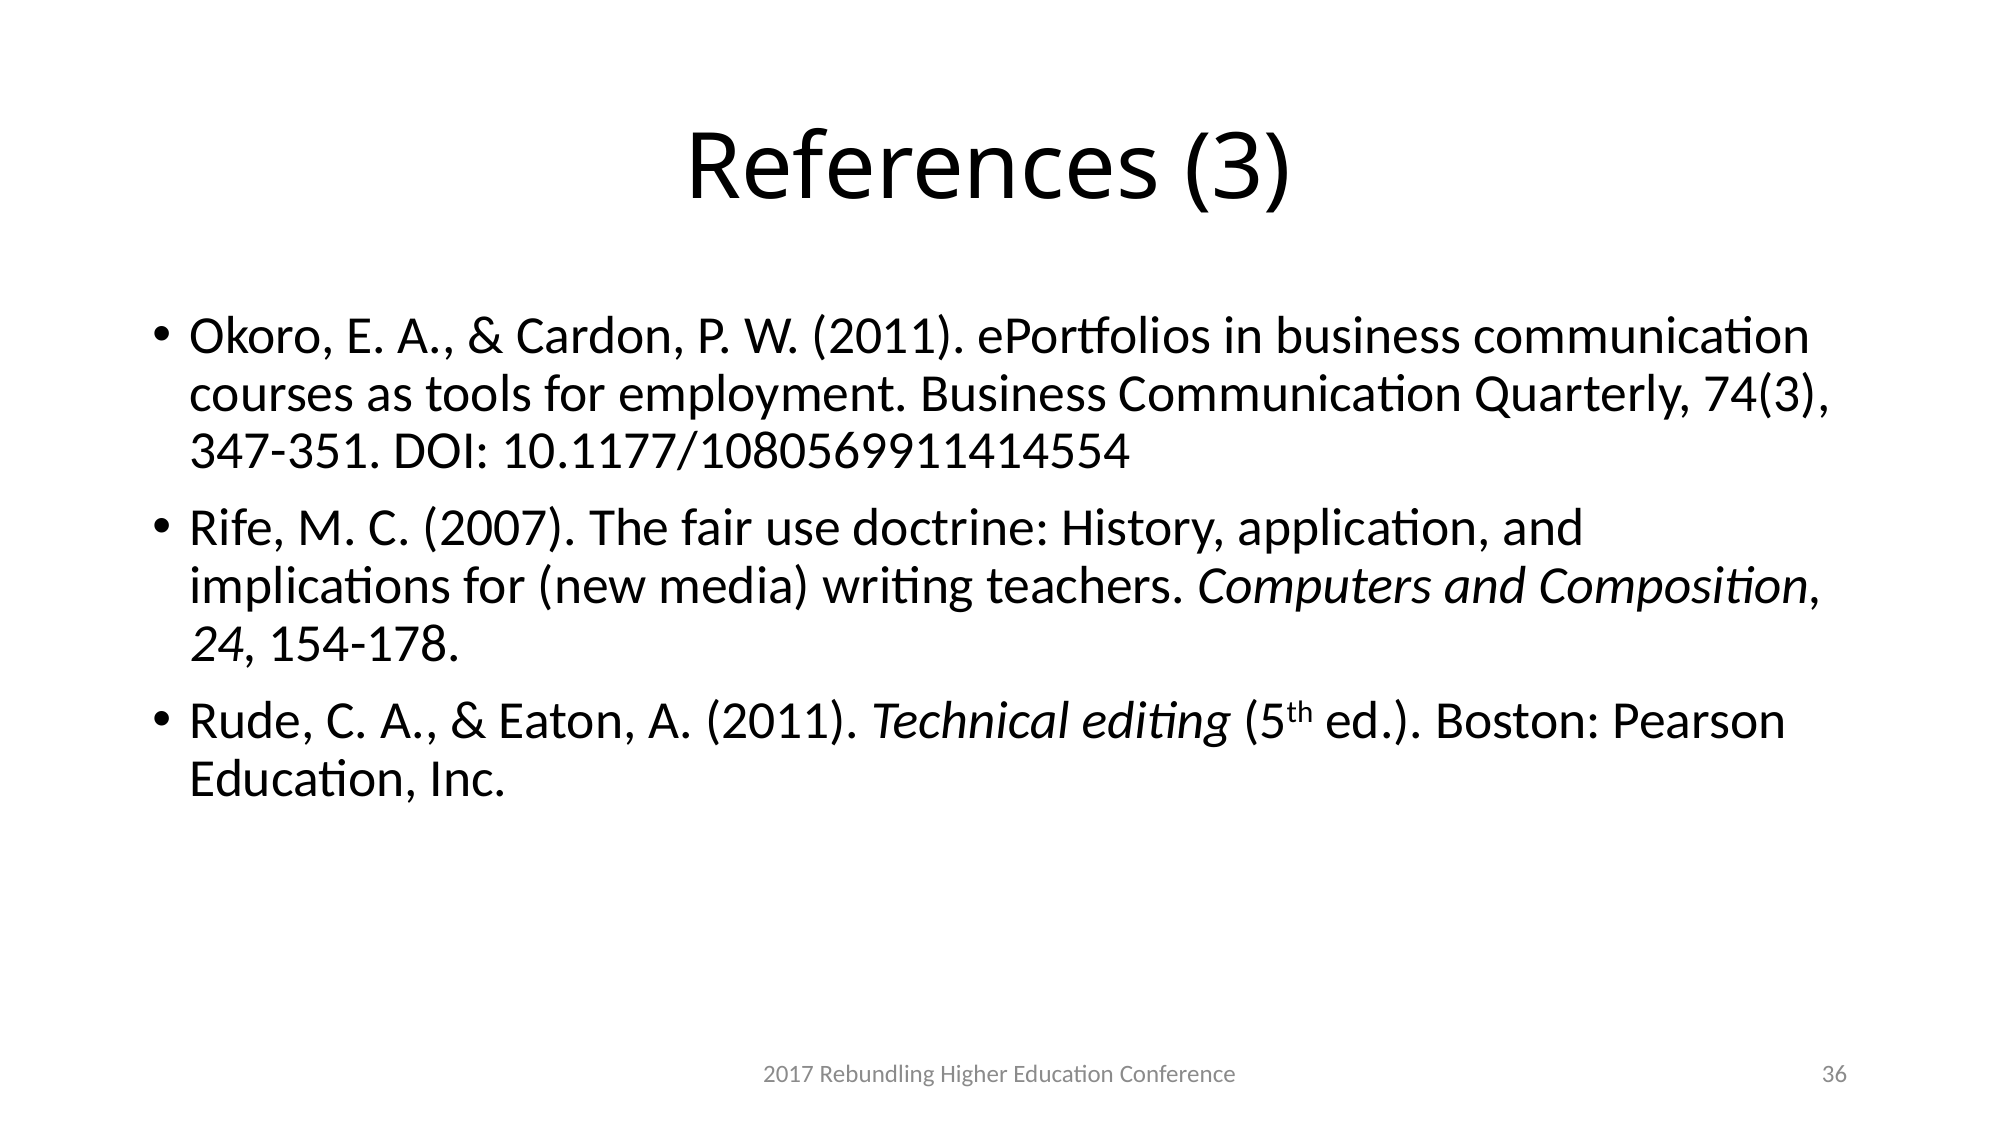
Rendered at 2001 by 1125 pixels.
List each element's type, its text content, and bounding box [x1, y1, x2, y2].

list Okoro, E. A., & Cardon, P. W. (2011). ePortfolios in business communication courses as tools for employment. Business Communication Quarterly, 74(3), 347-351. DOI: 10.1177/1080569911414554 Rife, M. C. (2007). The fair use doctrine: History, application, and implications for (new media) writing teachers. Computers and Composition, 24, 154-178. Rude, C. A., & Eaton, A. (2011). Technical editing (5th ed.). Boston: Pearson Education, Inc. [137, 299, 1863, 1014]
footer 2017 Rebundling Higher Education Conference [662, 1042, 1338, 1103]
title References (3) [137, 59, 1863, 278]
slide_number 36 [1412, 1042, 1863, 1103]
